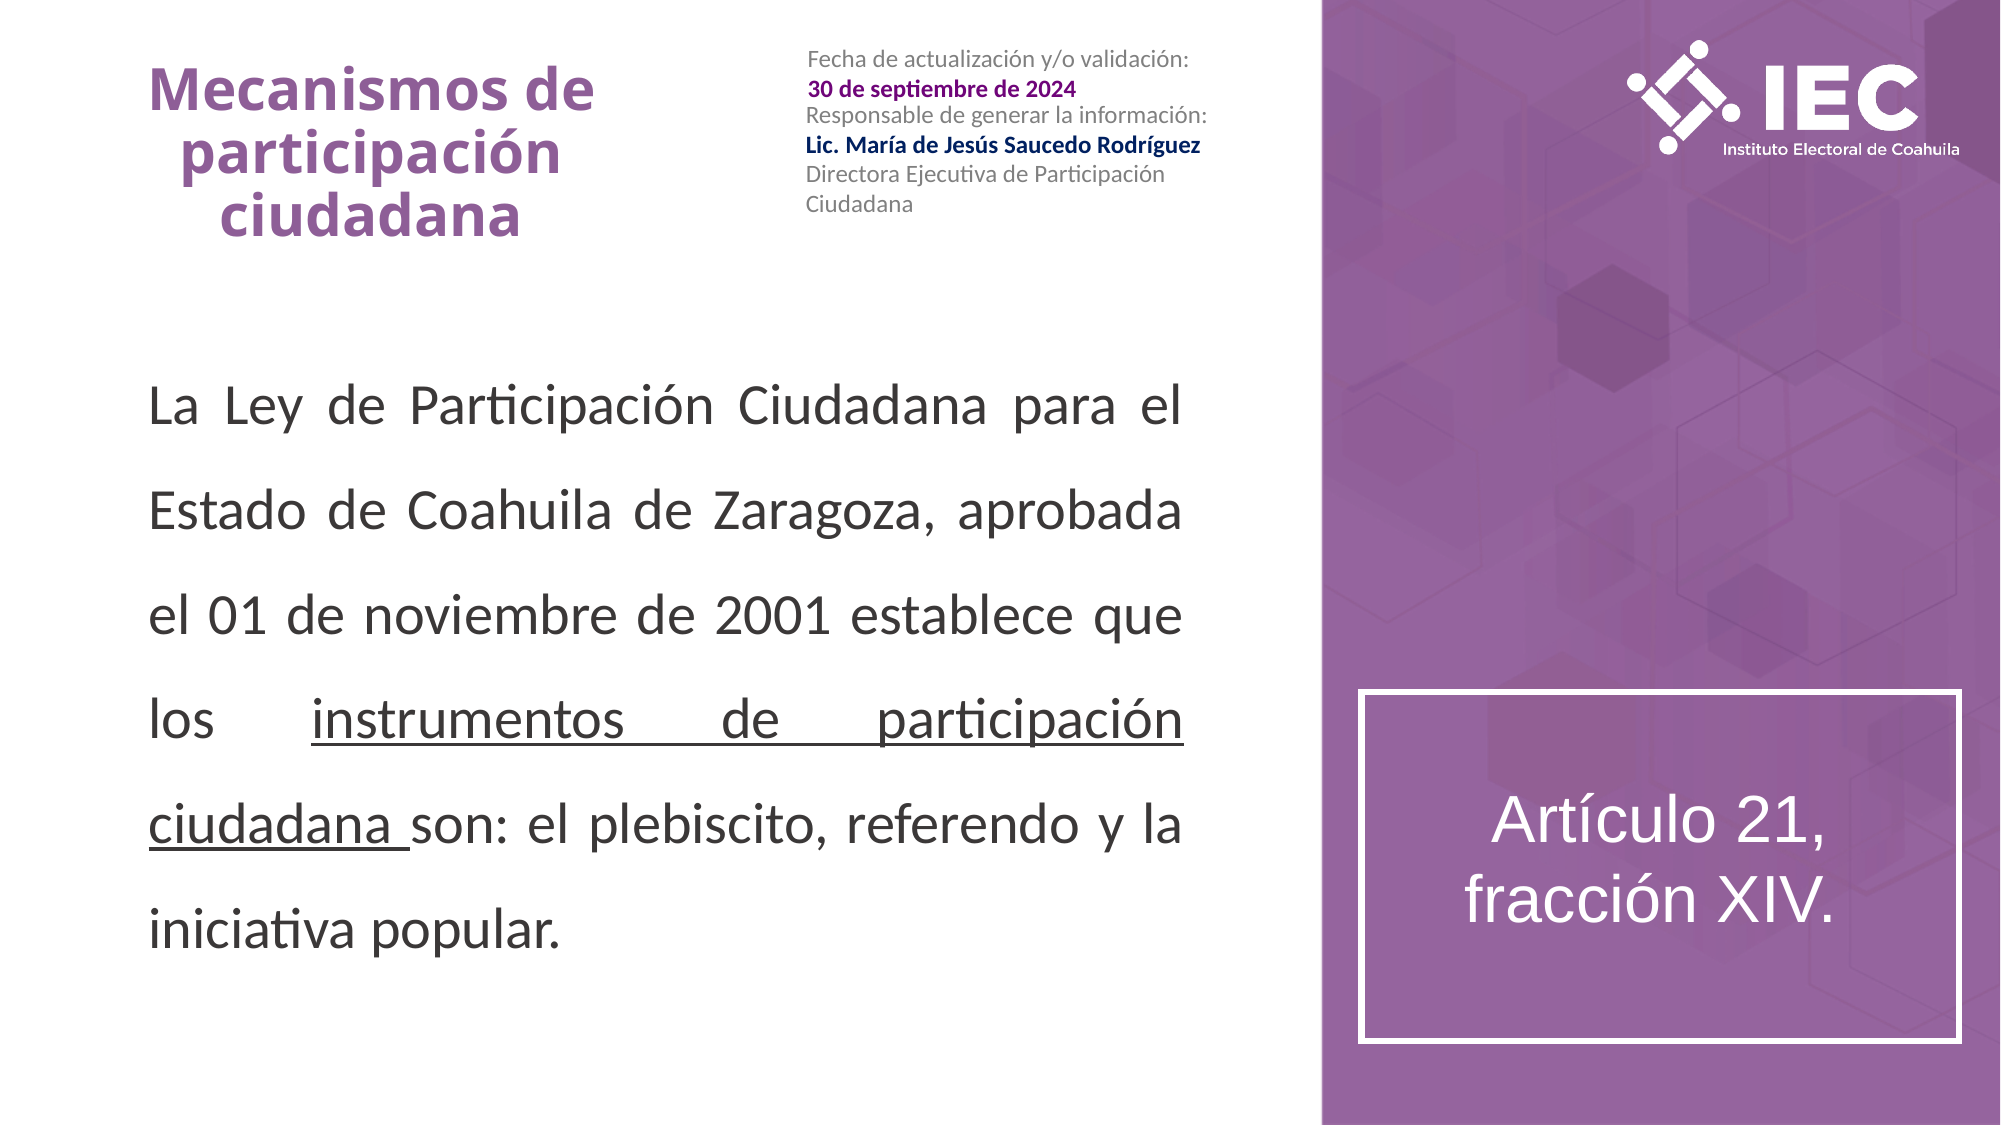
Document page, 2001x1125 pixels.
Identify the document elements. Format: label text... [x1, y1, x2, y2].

text_box [1360, 691, 1960, 1042]
list La Ley de Participación Ciudadana para el Estado de Coahuila de Zaragoza, aprobada el 01 de noviembre de 2001 establece que los instrumentos de participación ciudadana son: el plebiscito, referendo y la iniciativa popular. [133, 324, 1199, 1090]
title Mecanismos de participación ciudadana [47, 67, 696, 242]
picture [0, 0, 2001, 1125]
text_box Fecha de actualización y/o validación: 30 de septiembre de 2024 [792, 35, 1212, 90]
text_box Responsable de generar la información: Lic. María de Jesús Saucedo Rodríguez Directora Ejecutiva de Participación Ciudadana [791, 90, 1256, 256]
